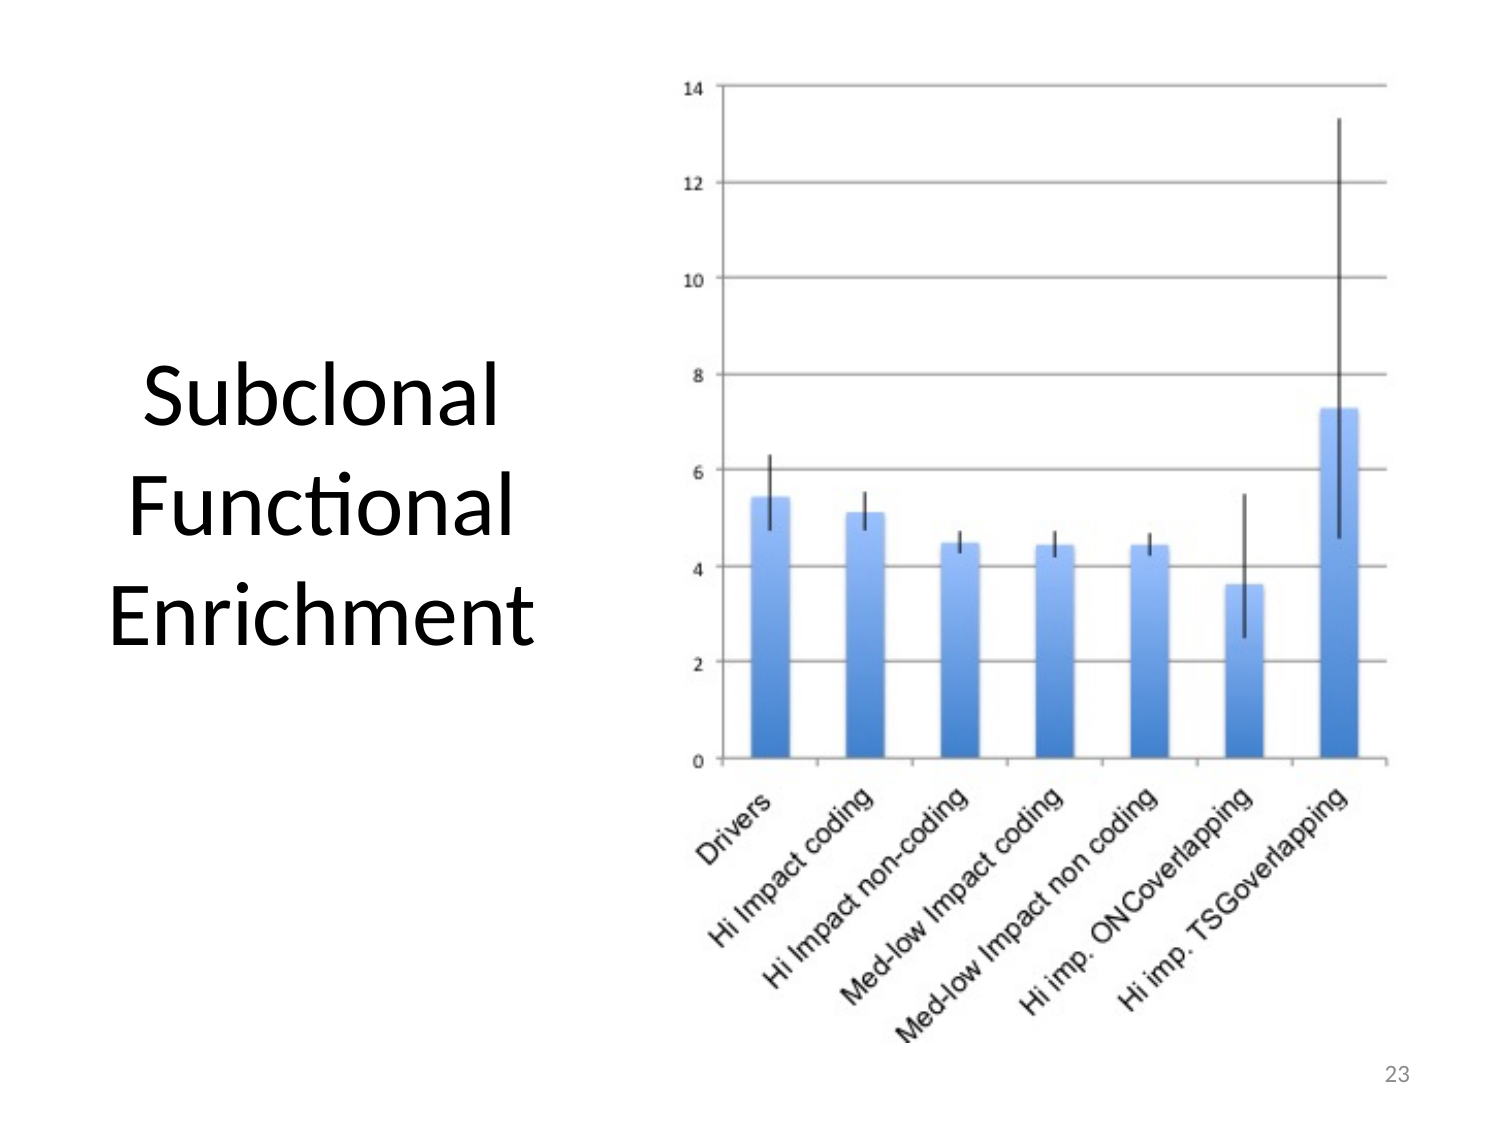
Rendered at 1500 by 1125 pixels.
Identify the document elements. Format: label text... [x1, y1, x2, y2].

picture [673, 71, 1406, 1043]
slide_number 23 [1074, 1042, 1425, 1103]
title Subclonal Functional Enrichment [75, 45, 570, 953]
